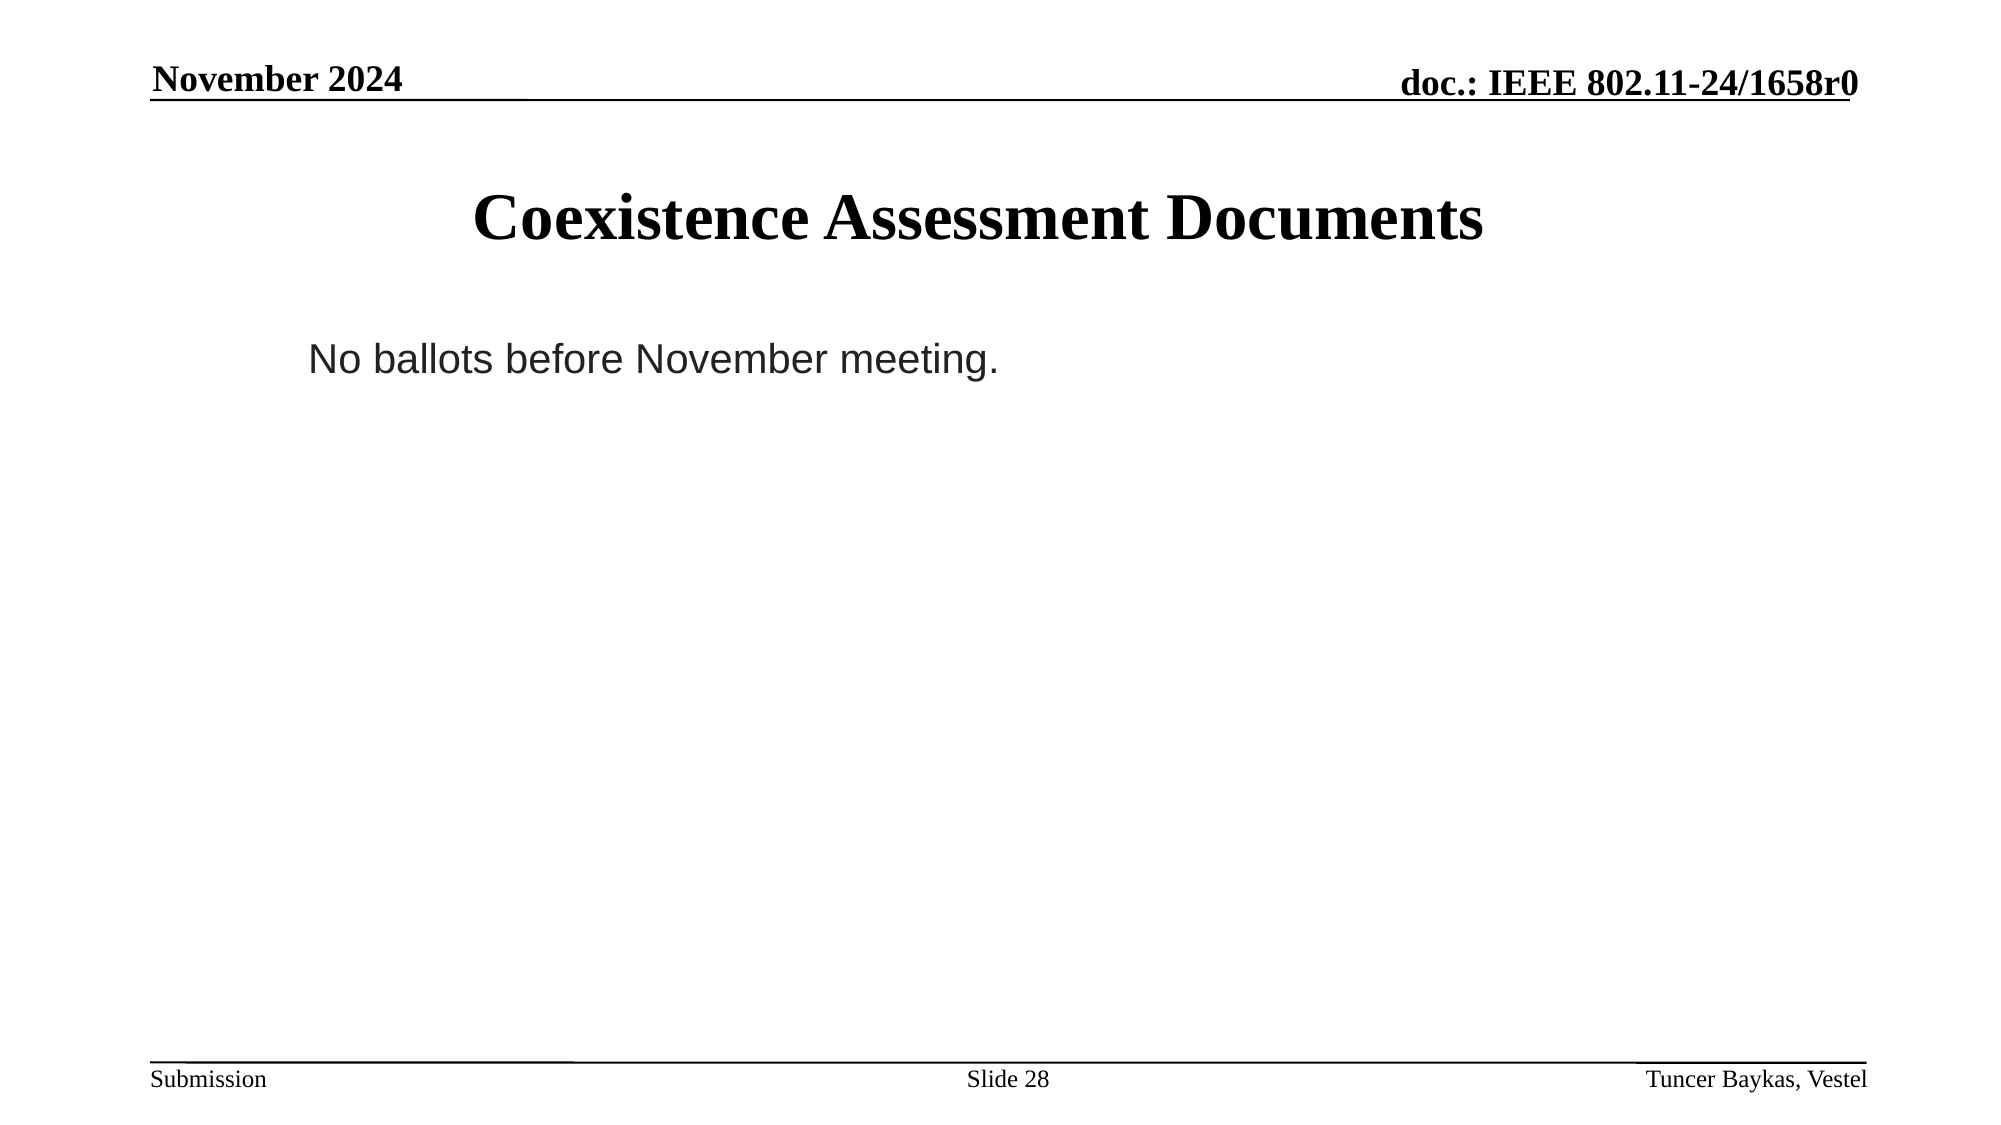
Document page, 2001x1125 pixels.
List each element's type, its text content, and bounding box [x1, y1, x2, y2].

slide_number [152, 54, 563, 100]
footer Tuncer Baykas, Vestel [1171, 1061, 1869, 1093]
slide_number Slide 28 [950, 1061, 1067, 1123]
title Coexistence Assessment Documents [121, 119, 1838, 307]
text_box No ballots before November meeting. [212, 324, 1763, 1107]
